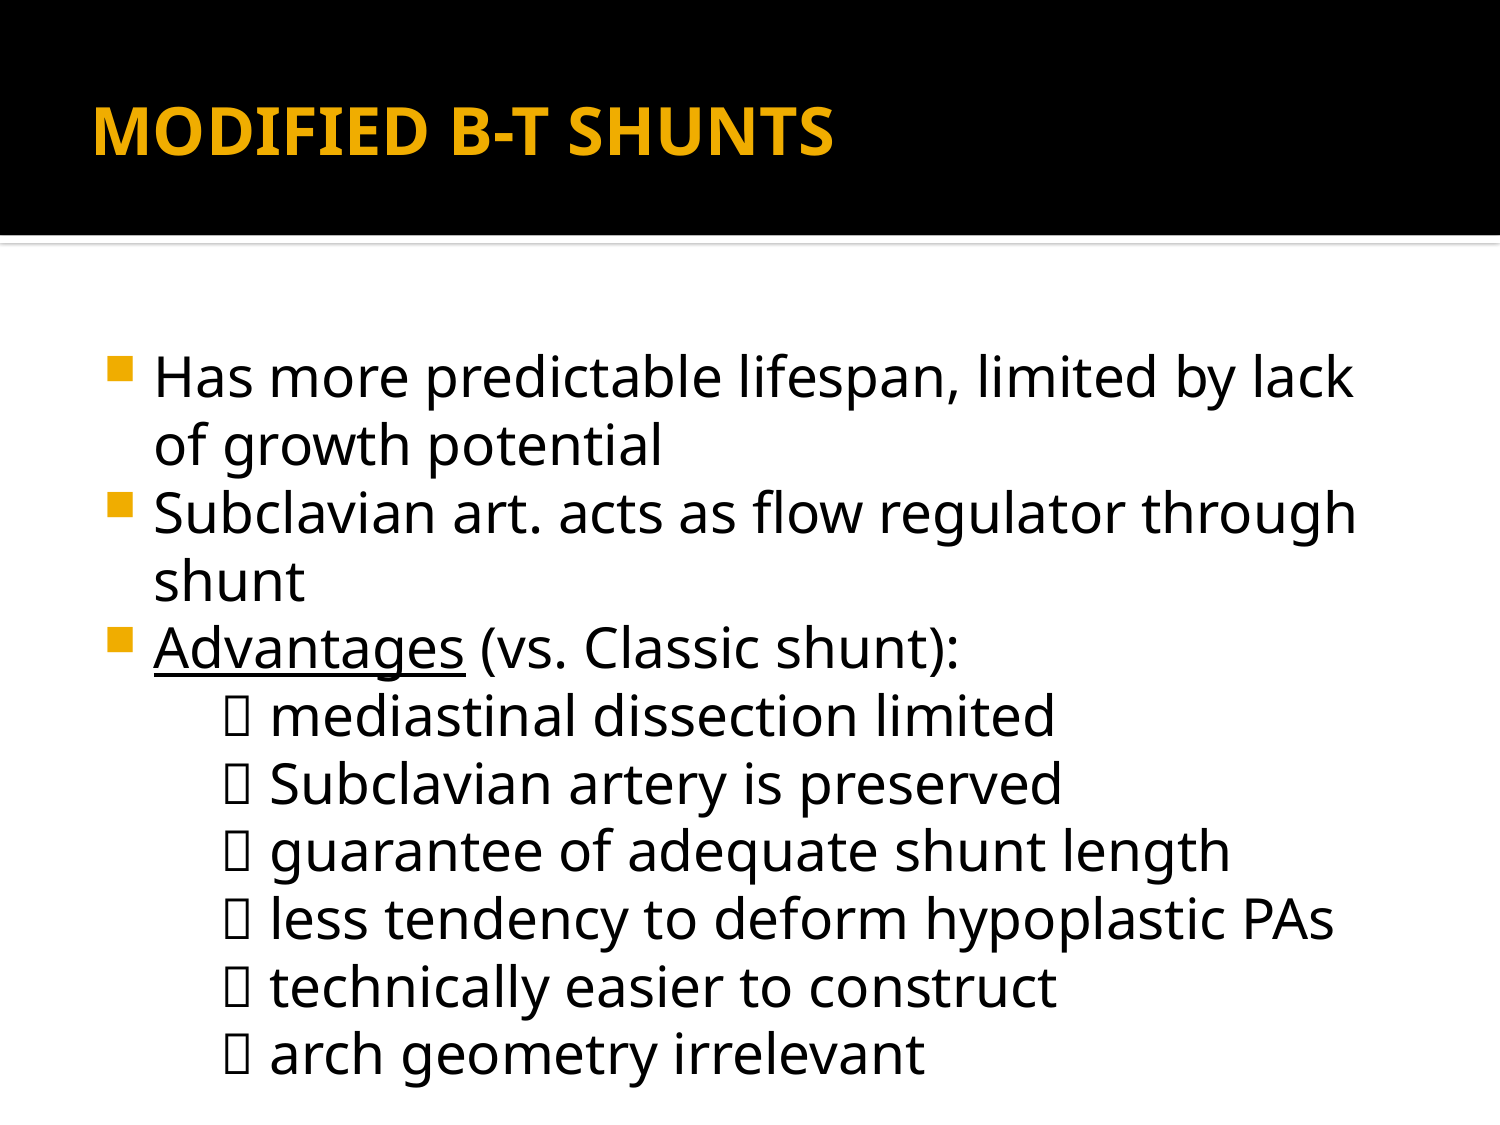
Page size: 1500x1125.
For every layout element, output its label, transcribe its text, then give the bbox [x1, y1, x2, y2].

list Has more predictable lifespan, limited by lack of growth potential Subclavian art. acts as flow regulator through shunt Advantages (vs. Classic shunt):  mediastinal dissection limited  Subclavian artery is preserved  guarantee of adequate shunt length  less tendency to deform hypoplastic PAs  technically easier to construct  arch geometry irrelevant [75, 326, 1425, 1094]
title MODIFIED B-T SHUNTS [75, 25, 1425, 231]
